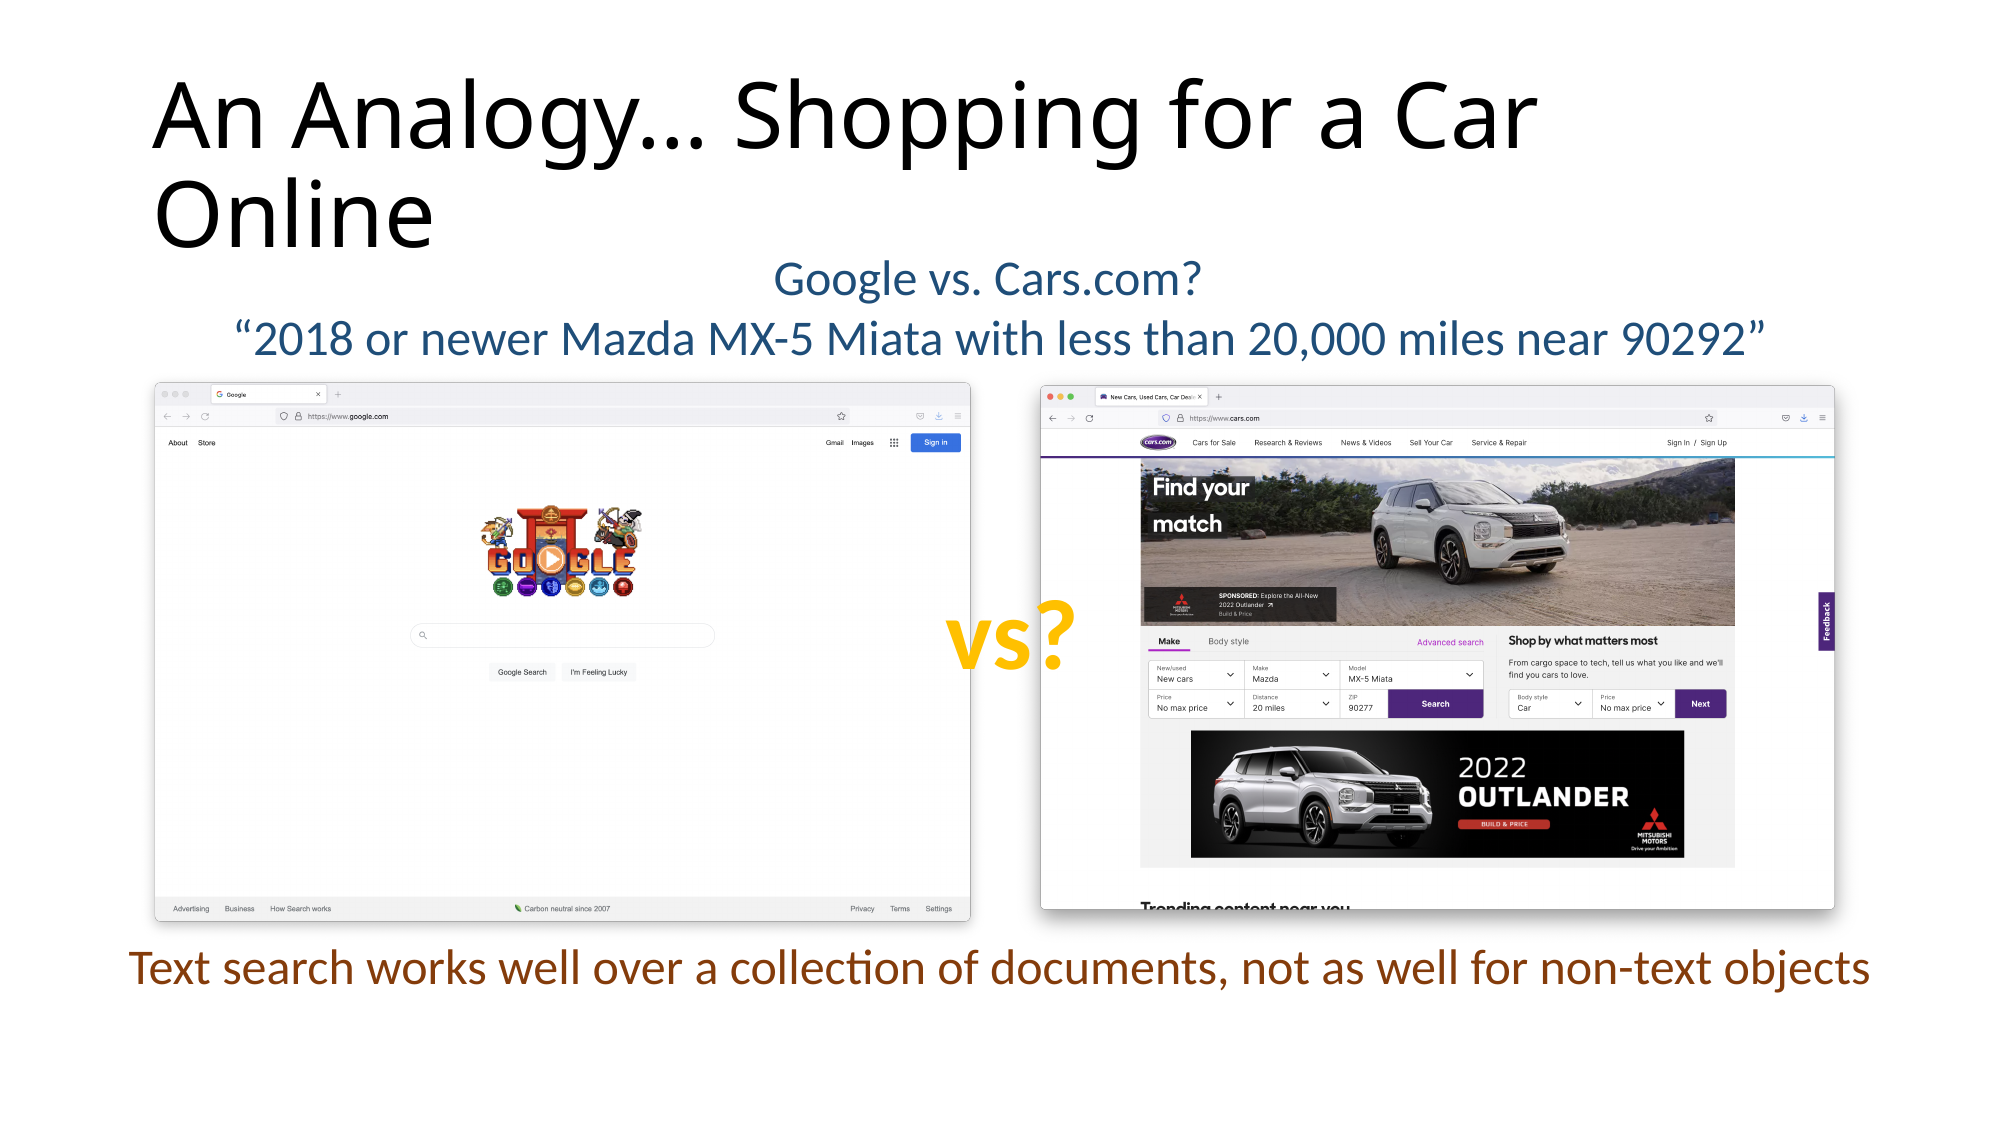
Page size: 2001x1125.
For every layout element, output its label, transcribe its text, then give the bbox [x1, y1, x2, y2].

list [1012, 366, 1863, 947]
text_box Google vs. Cars.com? “2018 or newer Mazda MX-5 Miata with less than 20,000 miles near 90292” [217, 238, 1783, 373]
title An Analogy… Shopping for a Car Online [137, 59, 1863, 278]
text_box Text search works well over a collection of documents, not as well for non-text objects [113, 927, 1887, 1002]
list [137, 369, 988, 943]
text_box vs? [988, 562, 1012, 698]
